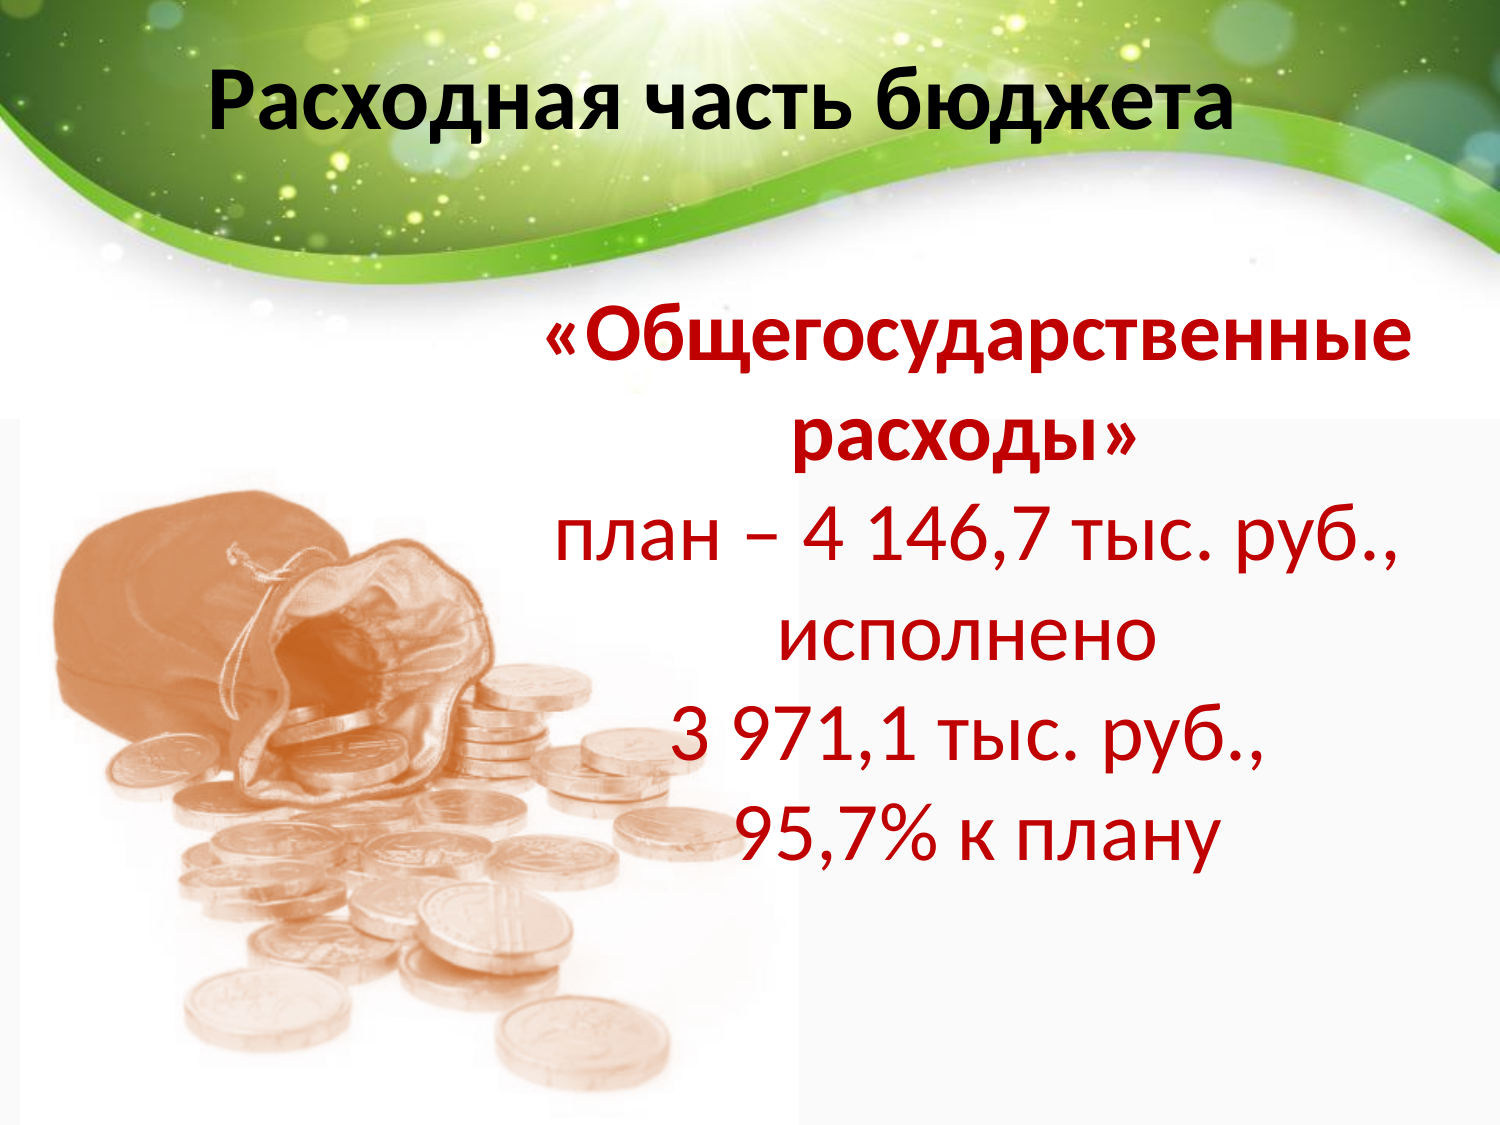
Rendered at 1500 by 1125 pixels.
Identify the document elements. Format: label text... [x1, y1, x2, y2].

text_box Расходная часть бюджета [77, 30, 1369, 156]
picture [0, 0, 1500, 1125]
text_box «Общегосударственные расходы» план – 4 146,7 тыс. руб., исполнено 3 971,1 тыс. руб., 95,7% к плану [514, 269, 1440, 885]
